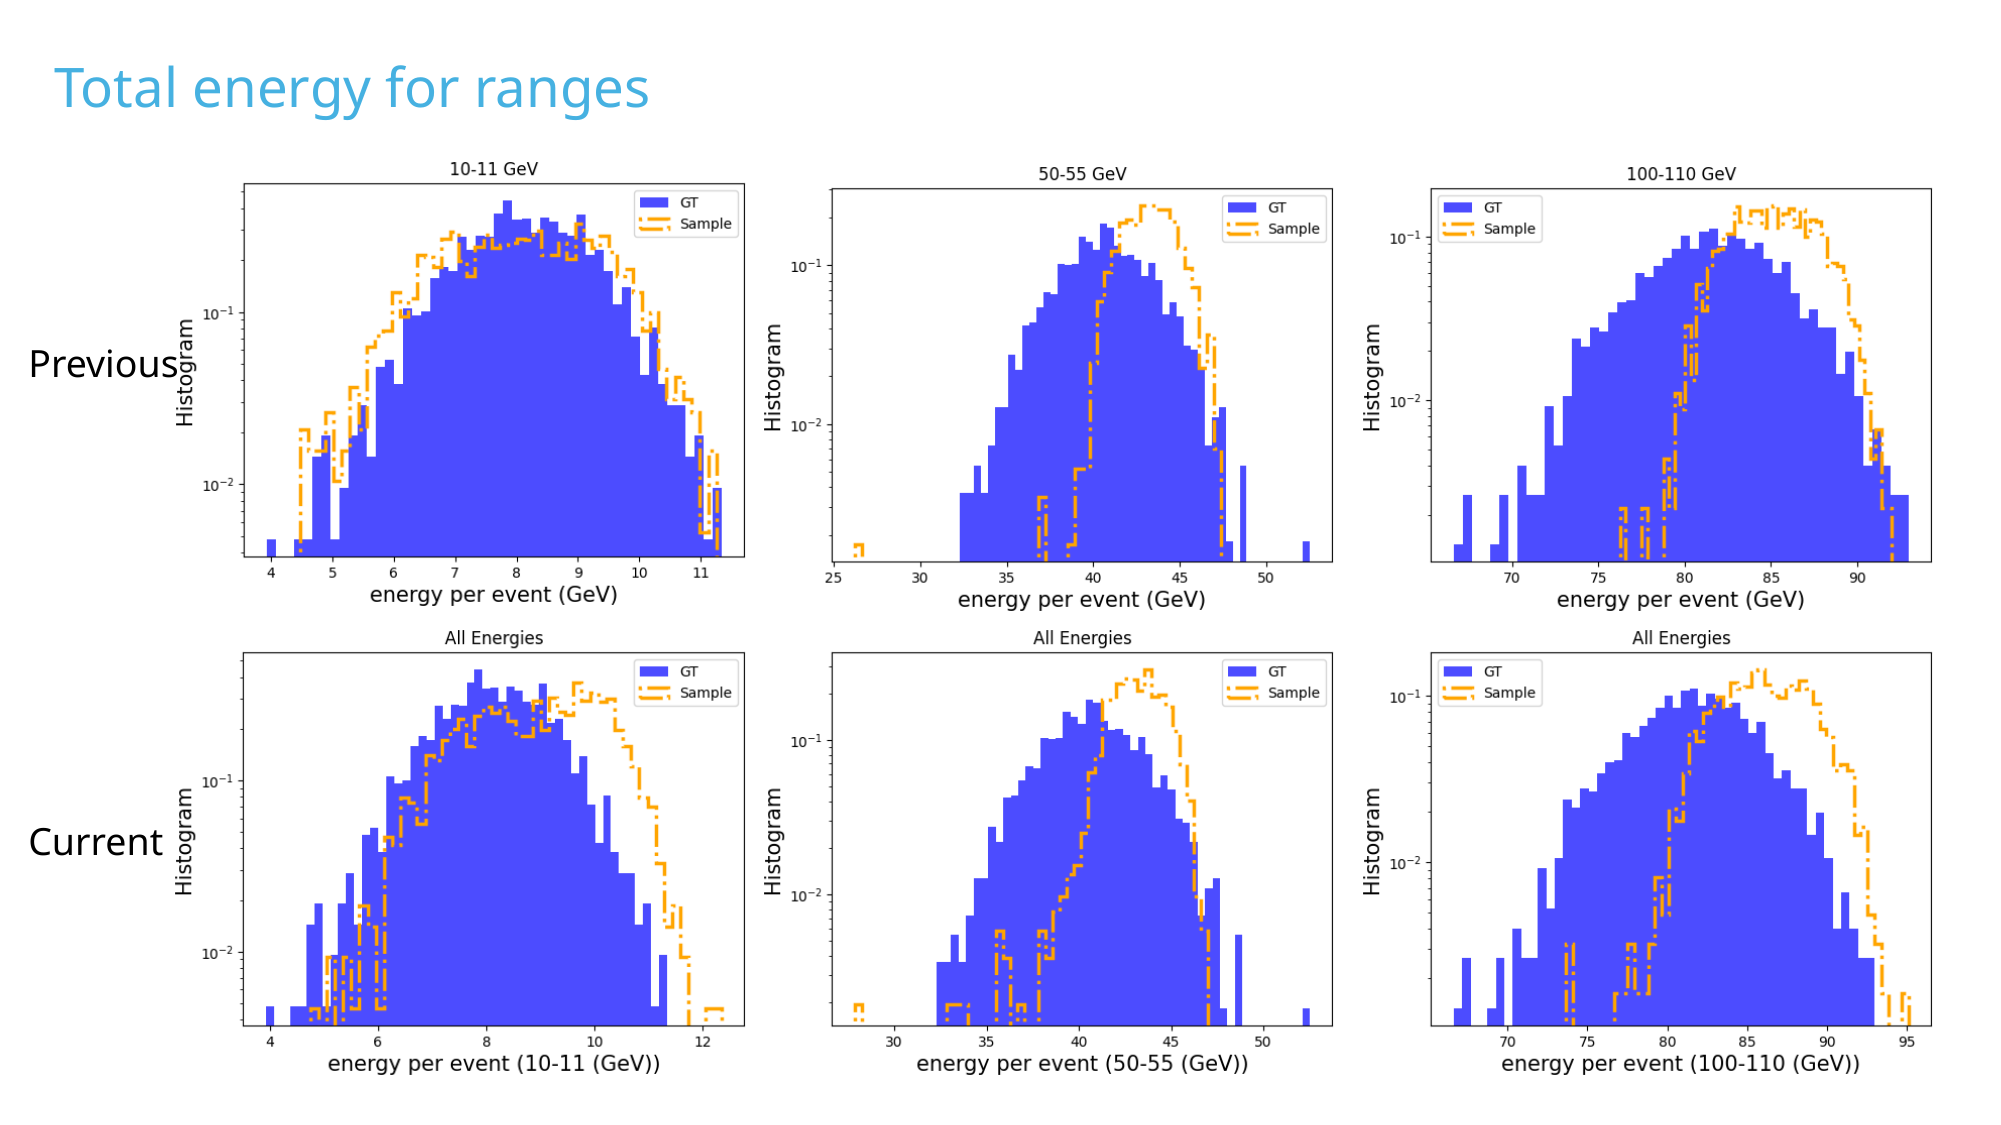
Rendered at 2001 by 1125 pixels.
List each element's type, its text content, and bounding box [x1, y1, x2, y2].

text_box Previous [13, 332, 164, 393]
text_box Current [13, 810, 164, 870]
title Total energy for ranges [39, 22, 668, 157]
picture [164, 155, 1342, 1086]
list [164, 150, 754, 616]
picture [1352, 155, 1942, 1086]
